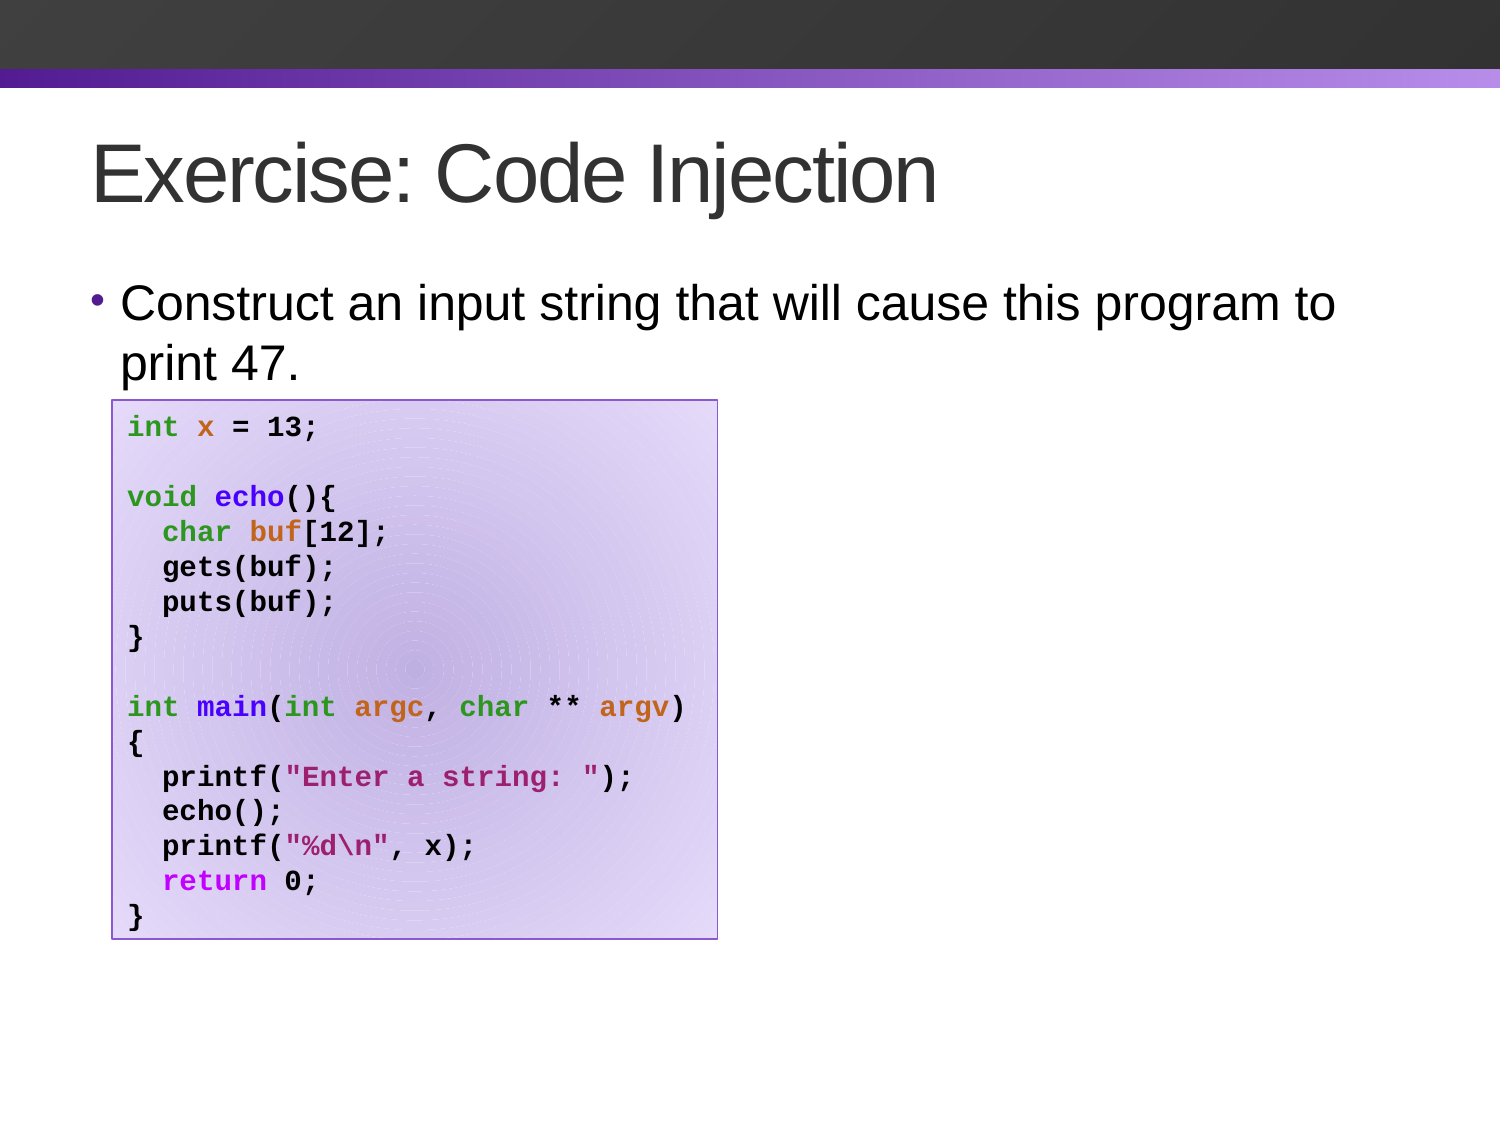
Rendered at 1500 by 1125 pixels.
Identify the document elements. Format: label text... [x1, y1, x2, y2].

text_box int x = 13; void echo(){ char buf[12]; gets(buf); puts(buf); } int main(int argc, char ** argv){ printf("Enter a string: "); echo(); printf("%d\n", x); return 0; } [111, 399, 718, 940]
list Construct an input string that will cause this program to print 47. [75, 262, 1425, 1063]
title Exercise: Code Injection [75, 87, 1425, 250]
